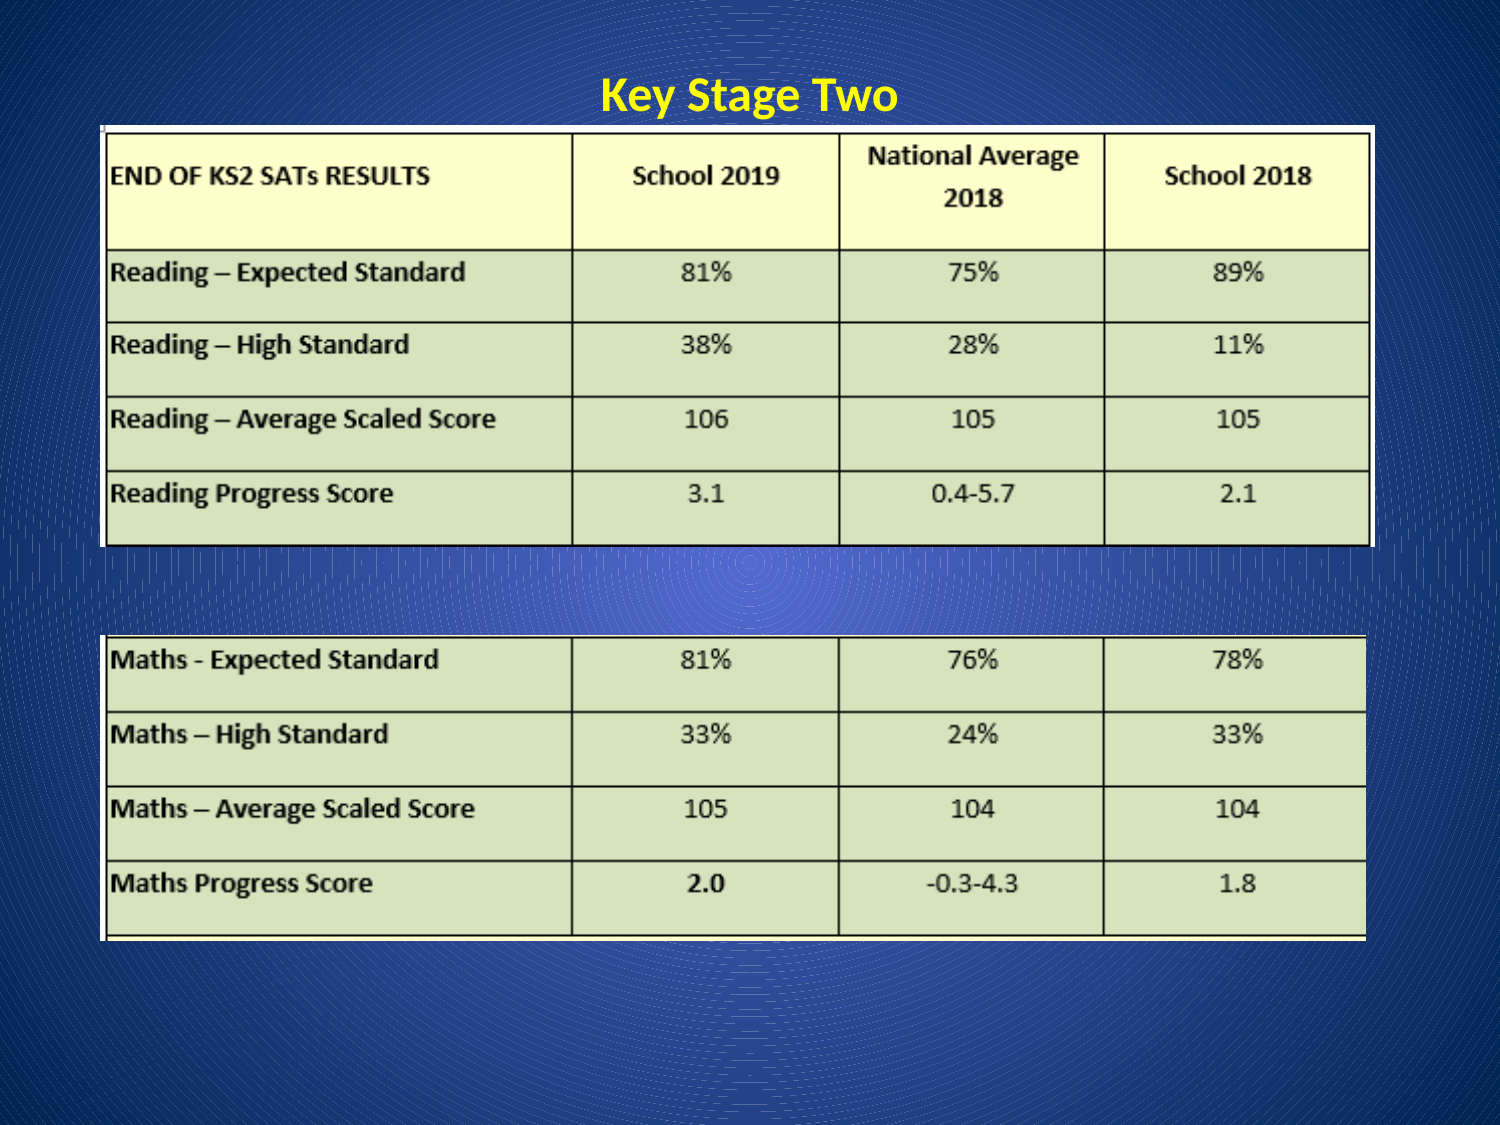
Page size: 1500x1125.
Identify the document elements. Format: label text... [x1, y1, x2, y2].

title Key Stage Two [75, 45, 1425, 138]
picture [99, 635, 1367, 941]
picture [99, 125, 1376, 548]
